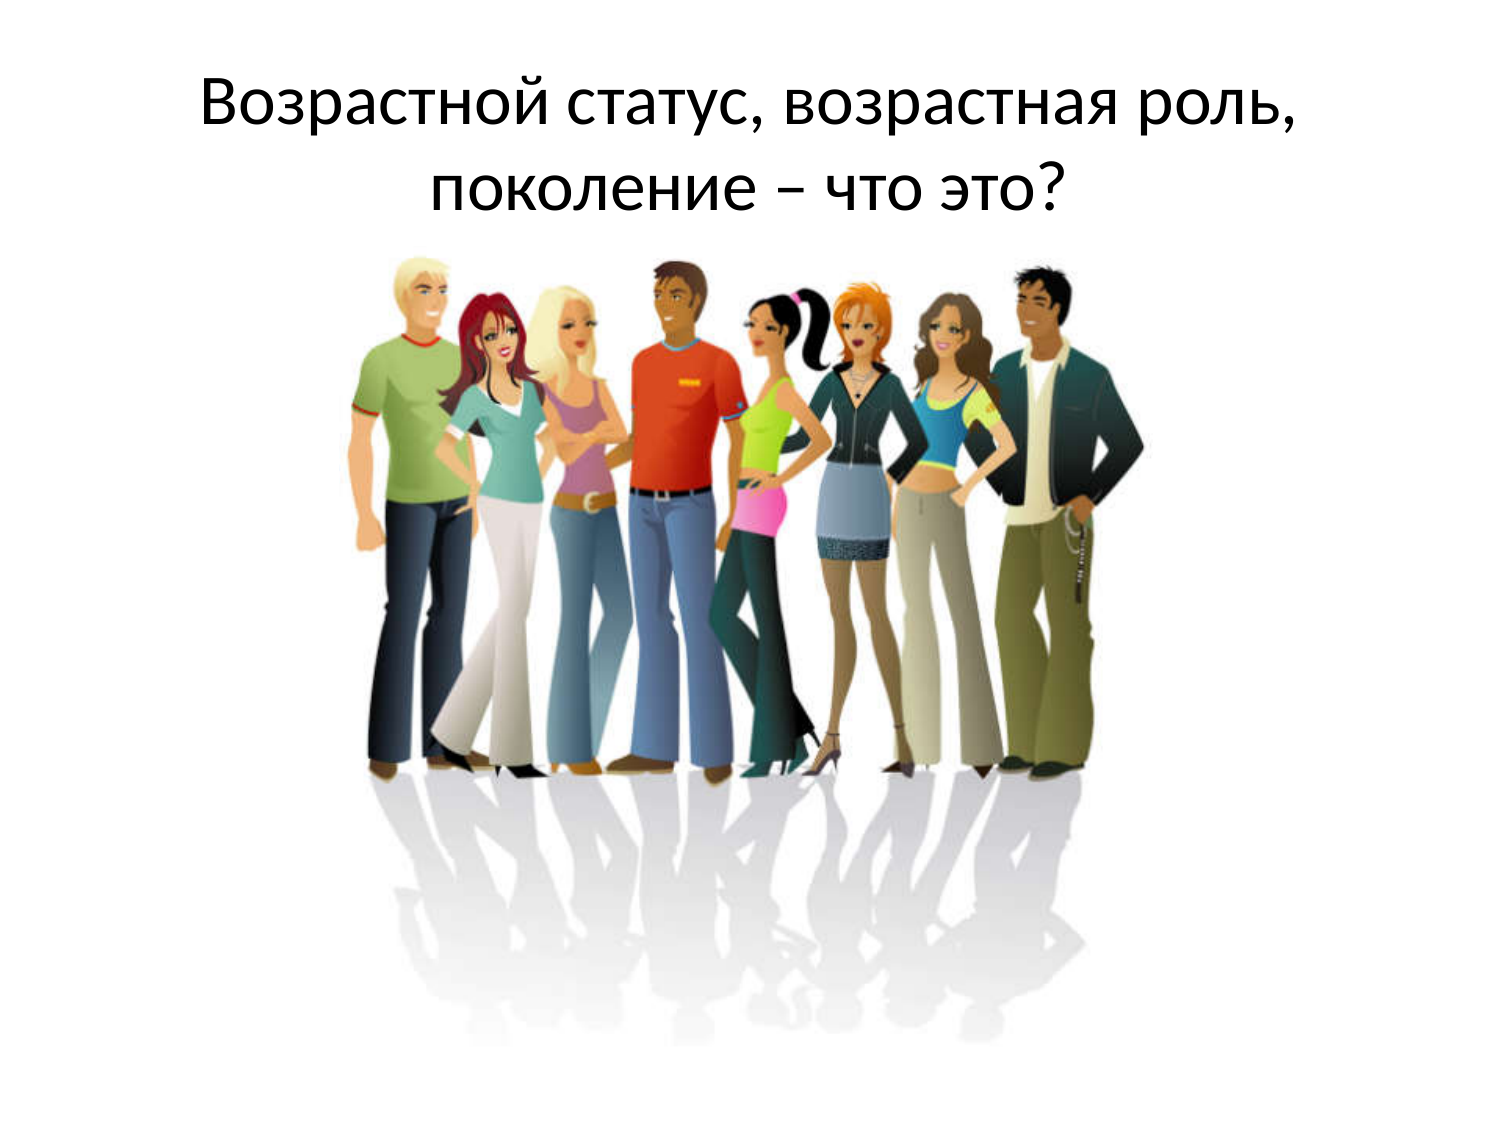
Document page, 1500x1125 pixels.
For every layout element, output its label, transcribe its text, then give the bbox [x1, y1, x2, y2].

picture [339, 245, 1153, 1059]
title Возрастной статус, возрастная роль, поколение – что это? [75, 45, 1425, 233]
